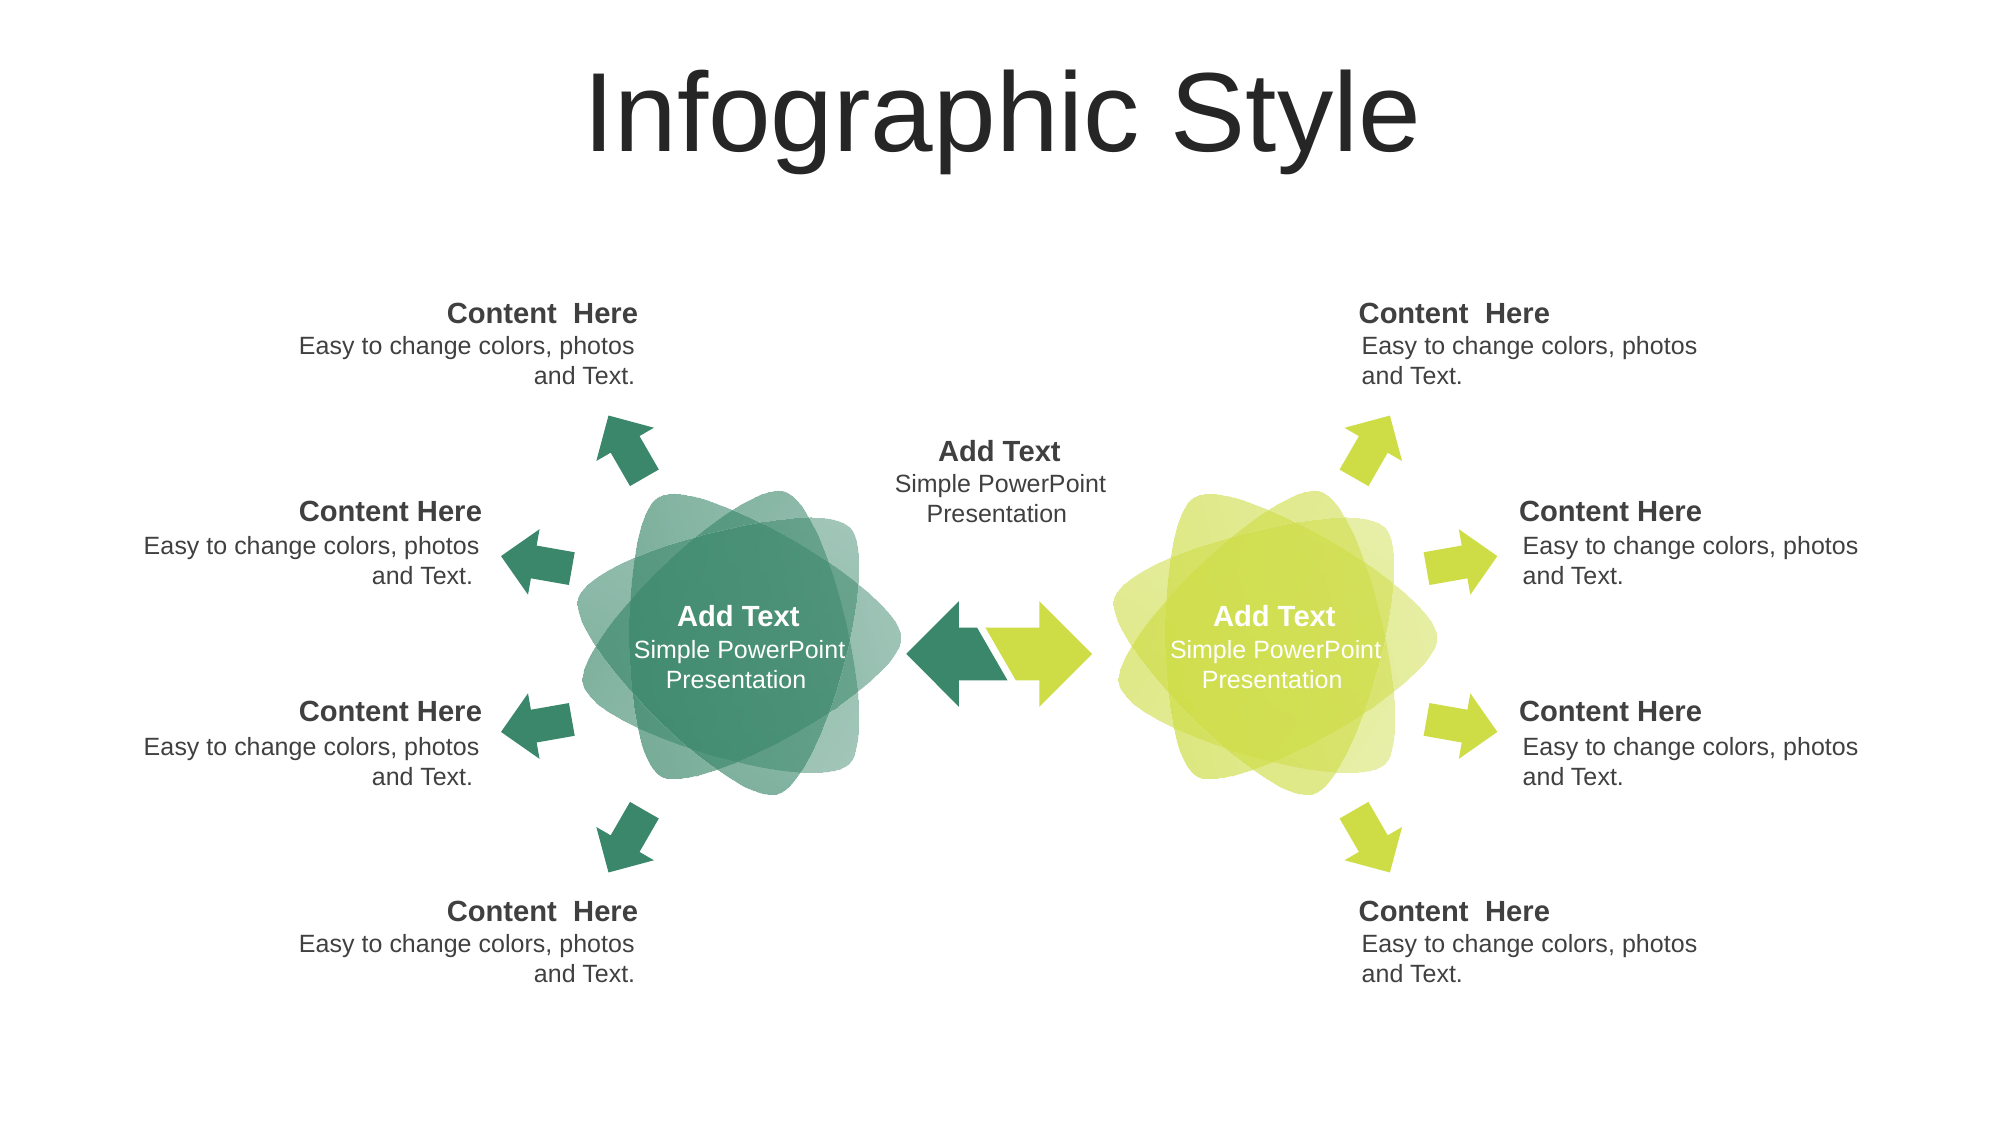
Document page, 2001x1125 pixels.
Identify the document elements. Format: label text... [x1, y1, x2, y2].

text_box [1142, 590, 1408, 702]
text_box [1114, 509, 1338, 799]
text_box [660, 509, 884, 799]
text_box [116, 484, 497, 599]
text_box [1504, 484, 1877, 599]
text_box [116, 684, 497, 799]
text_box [867, 424, 1133, 537]
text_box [255, 287, 654, 399]
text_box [500, 410, 660, 878]
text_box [1343, 885, 1753, 997]
list Infographic Style [53, 55, 1952, 175]
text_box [255, 885, 654, 997]
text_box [1338, 410, 1499, 878]
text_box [1343, 287, 1753, 399]
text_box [906, 601, 1092, 707]
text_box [606, 590, 872, 702]
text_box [1504, 684, 1877, 799]
